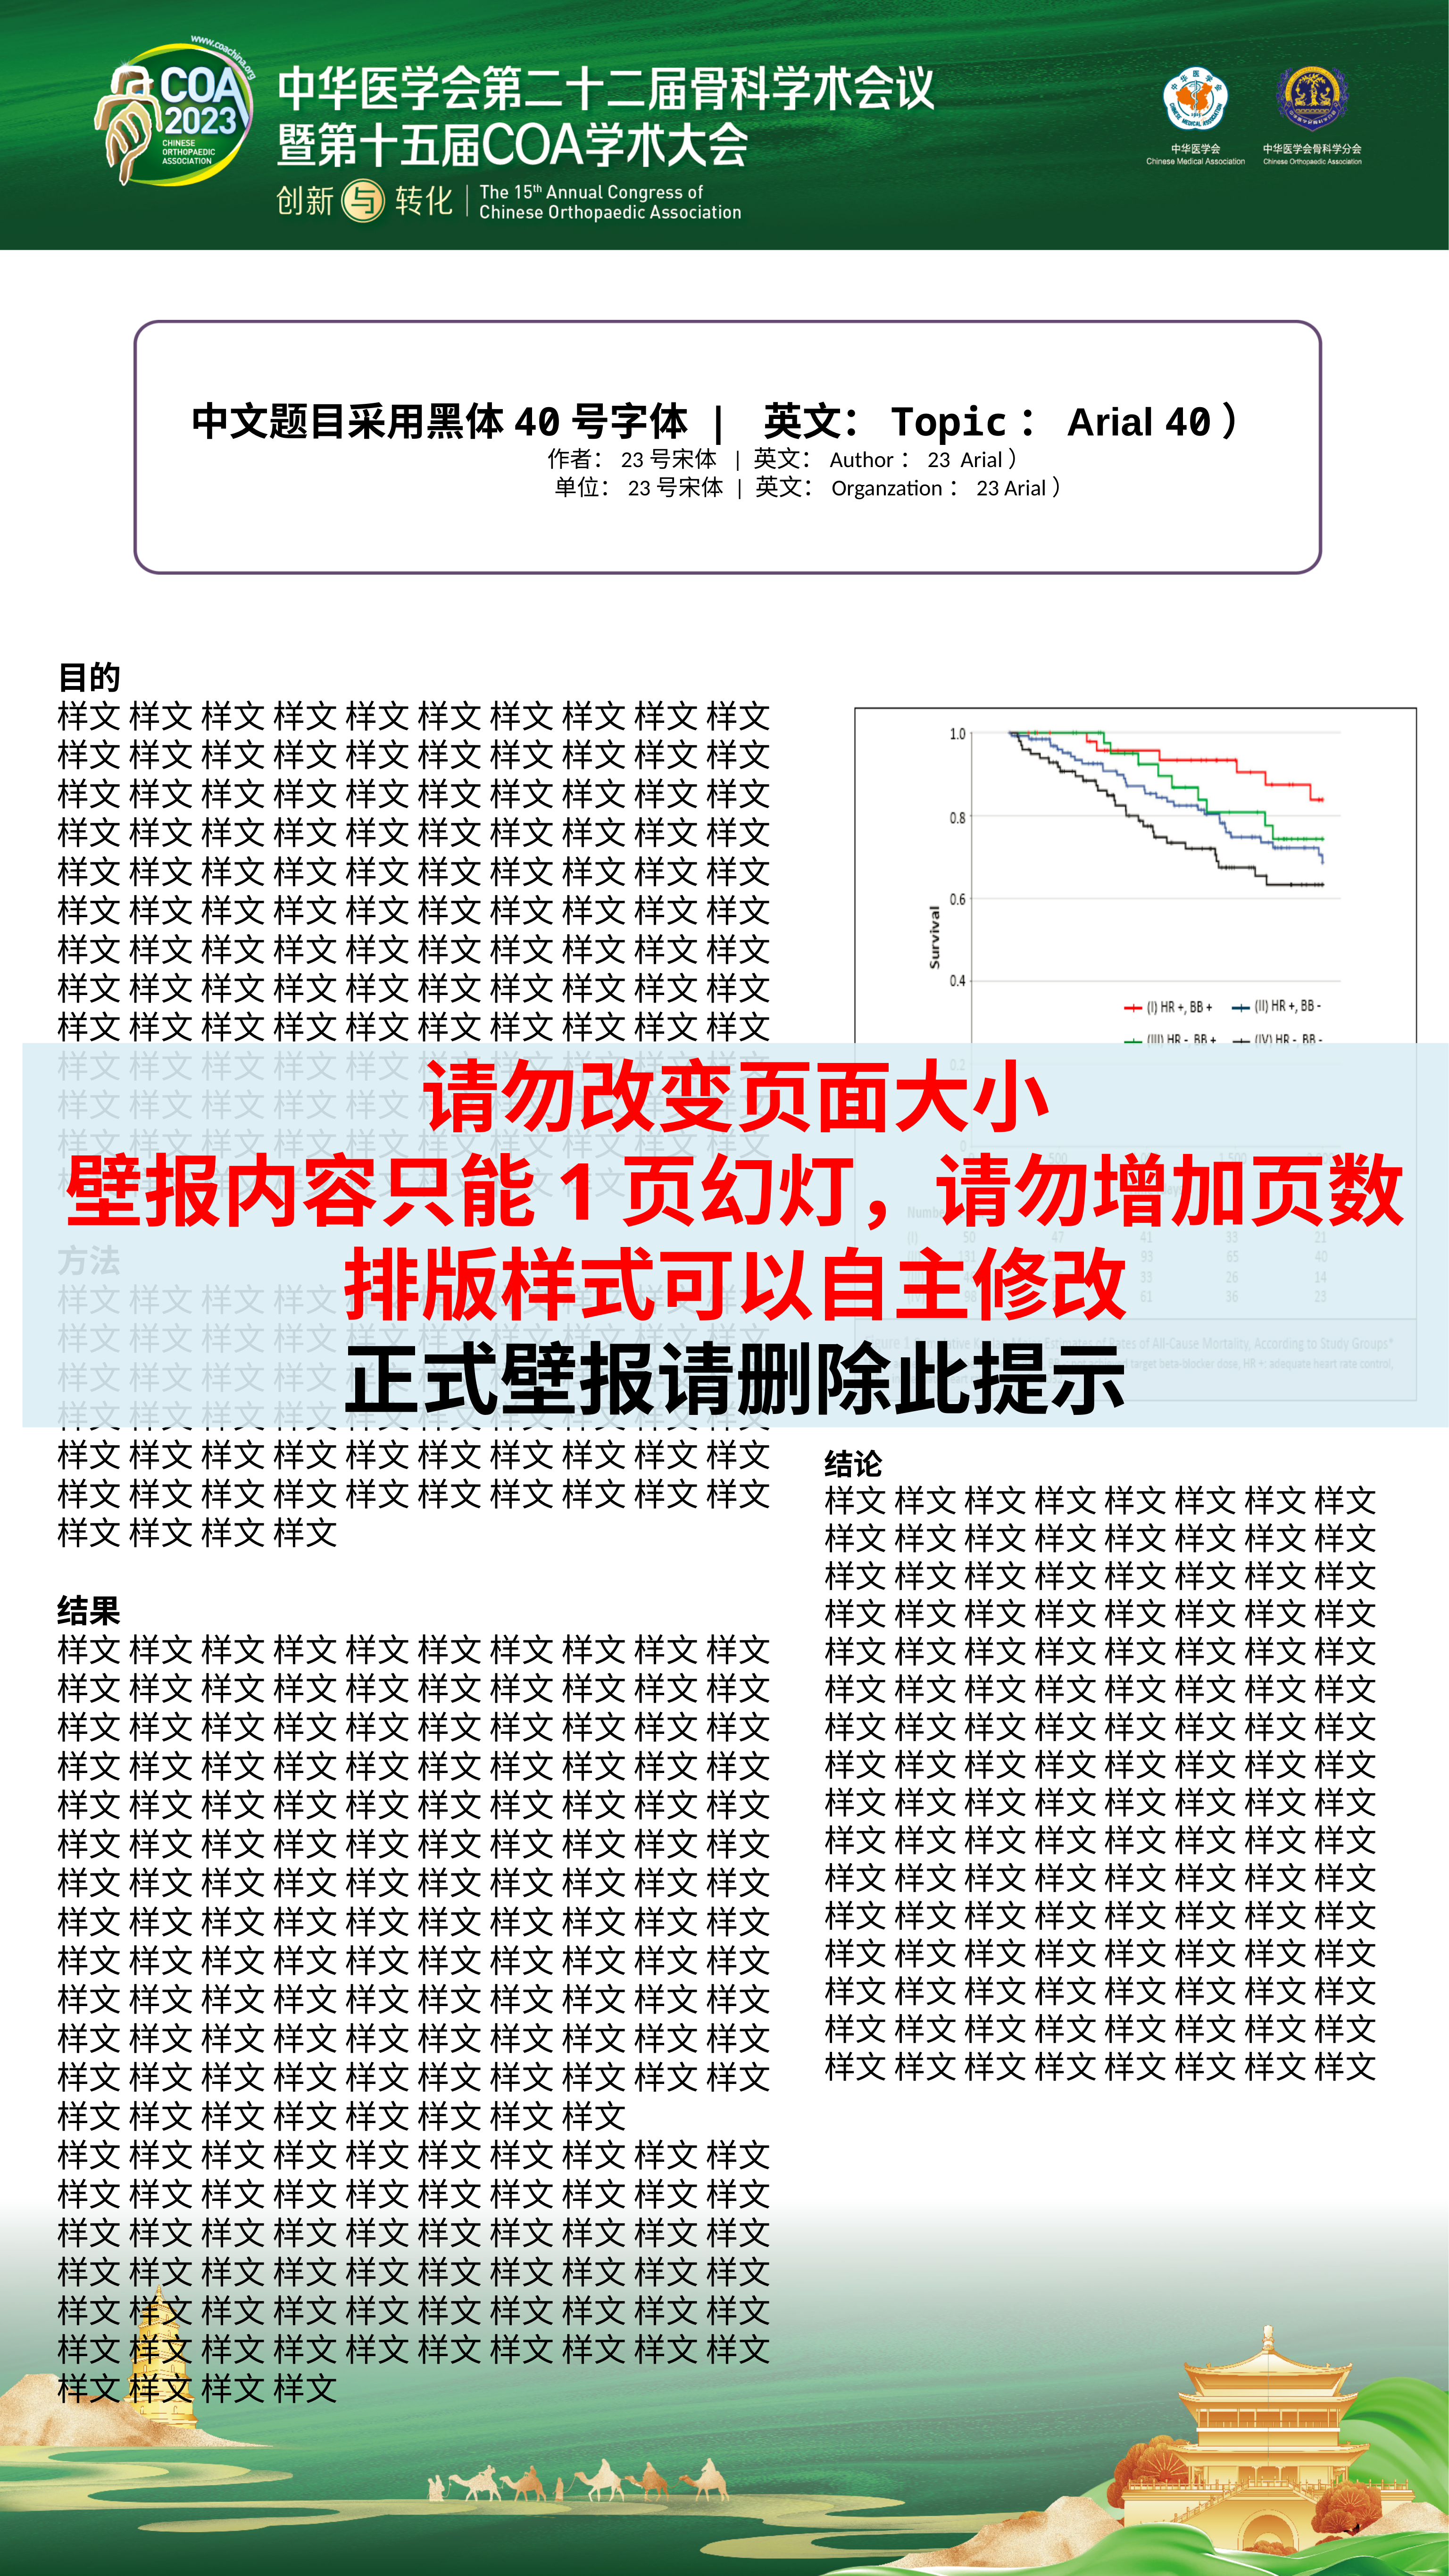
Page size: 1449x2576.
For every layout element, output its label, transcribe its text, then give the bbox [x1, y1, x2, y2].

text_box 结论 样文 样文 样文 样文 样文 样文 样文 样文 样文 样文 样文 样文 样文 样文 样文 样文 样文 样文 样文 样文 样文 样文 样文 样文 样文 样文 样文 样文 样文 样文 样文 样文 样文 样文 样文 样文 样文 样文 样文 样文 样文 样文 样文 样文 样文 样文 样文 样文 样文 样文 样文 样文 样文 样文 样文 样文 样文 样文 样文 样文 样文 样文 样文 样文 样文 样文 样文 样文 样文 样文 样文 样文 样文 样文 样文 样文 样文 样文 样文 样文 样文 样文 样文 样文 样文 样文 样文 样文 样文 样文 样文 样文 样文 样文 样文 样文 样文 样文 样文 样文 样文 样文 样文 样文 样文 样文 样文 样文 样文 样文 样文 样文 样文 样文 样文 样文 样文 样文 样文 样文 样文 样文 样文 样文 样文 样文 样文 样文 [812, 1439, 1392, 2128]
text_box 目的 样文 样文 样文 样文 样文 样文 样文 样文 样文 样文 样文 样文 样文 样文 样文 样文 样文 样文 样文 样文 样文 样文 样文 样文 样文 样文 样文 样文 样文 样文 样文 样文 样文 样文 样文 样文 样文 样文 样文 样文 样文 样文 样文 样文 样文 样文 样文 样文 样文 样文 样文 样文 样文 样文 样文 样文 样文 样文 样文 样文 样文 样文 样文 样文 样文 样文 样文 样文 样文 样文 样文 样文 样文 样文 样文 样文 样文 样文 样文 样文 样文 样文 样文 样文 样文 样文 样文 样文 样文 样文 样文 样文 样文 样文 样文 样文 样文 样文 样文 样文 样文 样文 样文 样文 样文 样文 样文 样文 样文 样文 样文 样文 样文 样文 样文 样文 样文 样文 样文 样文 样文 样文 样文 样文 样文 样文 样文 样文 方法 样文 样文 样文 样文 样文 样文 样文 样文 样文 样文 样文 样文 样文 样文 样文 样文 样文 样文 样文 样文 样文 样文 样文 样文 样文 样文 样文 样文 样文 样文 样文 样文 样文 样文 样文 样文 样文 样文 样文 样文 样文 样文 样文 样文 样文 样文 样文 样文 样文 样文 样文 样文 样文 样文 样文 样文 样文 样文 样文 样文 样文 样文 样文 样文 结果 样文 样文 样文 样文 样文 样文 样文 样文 样文 样文 样文 样文 样文 样文 样文 样文 样文 样文 样文 样文 样文 样文 样文 样文 样文 样文 样文 样文 样文 样文 样文 样文 样文 样文 样文 样文 样文 样文 样文 样文 样文 样文 样文 样文 样文 样文 样文 样文 样文 样文 样文 样文 样文 样文 样文 样文 样文 样文 样文 样文 样文 样文 样文 样文 样文 样文 样文 样文 样文 样文 样文 样文 样文 样文 样文 样文 样文 样文 样文 样文 样文 样文 样文 样文 样文 样文 样文 样文 样文 样文 样文 样文 样文 样文 样文 样文 样文 样文 样文 样文 样文 样文 样文 样文 样文 样文 样文 样文 样文 样文 样文 样文 样文 样文 样文 样文 样文 样文 样文 样文 样文 样文 样文 样文 样文 样文 样文 样文 样文 样文 样文 样文 样文 样文 样文 样文 样文 样文 样文 样文 样文 样文 样文 样文 样文 样文 样文 样文 样文 样文 样文 样文 样文 样文 样文 样文 样文 样文 样文 样文 样文 样文 样文 样文 样文 样文 样文 样文 样文 样文 样文 样文 样文 样文 样文 样文 样文 样文 样文 样文 样文 样文 样文 样文 样文 样文 样文 样文 样文 样文 样文 样文 [45, 651, 813, 1043]
text_box 目的 样文 样文 样文 样文 样文 样文 样文 样文 样文 样文 样文 样文 样文 样文 样文 样文 样文 样文 样文 样文 样文 样文 样文 样文 样文 样文 样文 样文 样文 样文 样文 样文 样文 样文 样文 样文 样文 样文 样文 样文 样文 样文 样文 样文 样文 样文 样文 样文 样文 样文 样文 样文 样文 样文 样文 样文 样文 样文 样文 样文 样文 样文 样文 样文 样文 样文 样文 样文 样文 样文 样文 样文 样文 样文 样文 样文 样文 样文 样文 样文 样文 样文 样文 样文 样文 样文 样文 样文 样文 样文 样文 样文 样文 样文 样文 样文 样文 样文 样文 样文 样文 样文 样文 样文 样文 样文 样文 样文 样文 样文 样文 样文 样文 样文 样文 样文 样文 样文 样文 样文 样文 样文 样文 样文 样文 样文 样文 样文 方法 样文 样文 样文 样文 样文 样文 样文 样文 样文 样文 样文 样文 样文 样文 样文 样文 样文 样文 样文 样文 样文 样文 样文 样文 样文 样文 样文 样文 样文 样文 样文 样文 样文 样文 样文 样文 样文 样文 样文 样文 样文 样文 样文 样文 样文 样文 样文 样文 样文 样文 样文 样文 样文 样文 样文 样文 样文 样文 样文 样文 样文 样文 样文 样文 结果 样文 样文 样文 样文 样文 样文 样文 样文 样文 样文 样文 样文 样文 样文 样文 样文 样文 样文 样文 样文 样文 样文 样文 样文 样文 样文 样文 样文 样文 样文 样文 样文 样文 样文 样文 样文 样文 样文 样文 样文 样文 样文 样文 样文 样文 样文 样文 样文 样文 样文 样文 样文 样文 样文 样文 样文 样文 样文 样文 样文 样文 样文 样文 样文 样文 样文 样文 样文 样文 样文 样文 样文 样文 样文 样文 样文 样文 样文 样文 样文 样文 样文 样文 样文 样文 样文 样文 样文 样文 样文 样文 样文 样文 样文 样文 样文 样文 样文 样文 样文 样文 样文 样文 样文 样文 样文 样文 样文 样文 样文 样文 样文 样文 样文 样文 样文 样文 样文 样文 样文 样文 样文 样文 样文 样文 样文 样文 样文 样文 样文 样文 样文 样文 样文 样文 样文 样文 样文 样文 样文 样文 样文 样文 样文 样文 样文 样文 样文 样文 样文 样文 样文 样文 样文 样文 样文 样文 样文 样文 样文 样文 样文 样文 样文 样文 样文 样文 样文 样文 样文 样文 样文 样文 样文 样文 样文 样文 样文 样文 样文 样文 样文 样文 样文 样文 样文 样文 样文 样文 样文 样文 样文 [45, 1428, 813, 2491]
text_box 请勿改变页面大小 壁报内容只能1页幻灯，请勿增加页数 排版样式可以自主修改 正式壁报请删除此提示 [22, 1043, 1449, 1428]
picture [0, 0, 1449, 2576]
